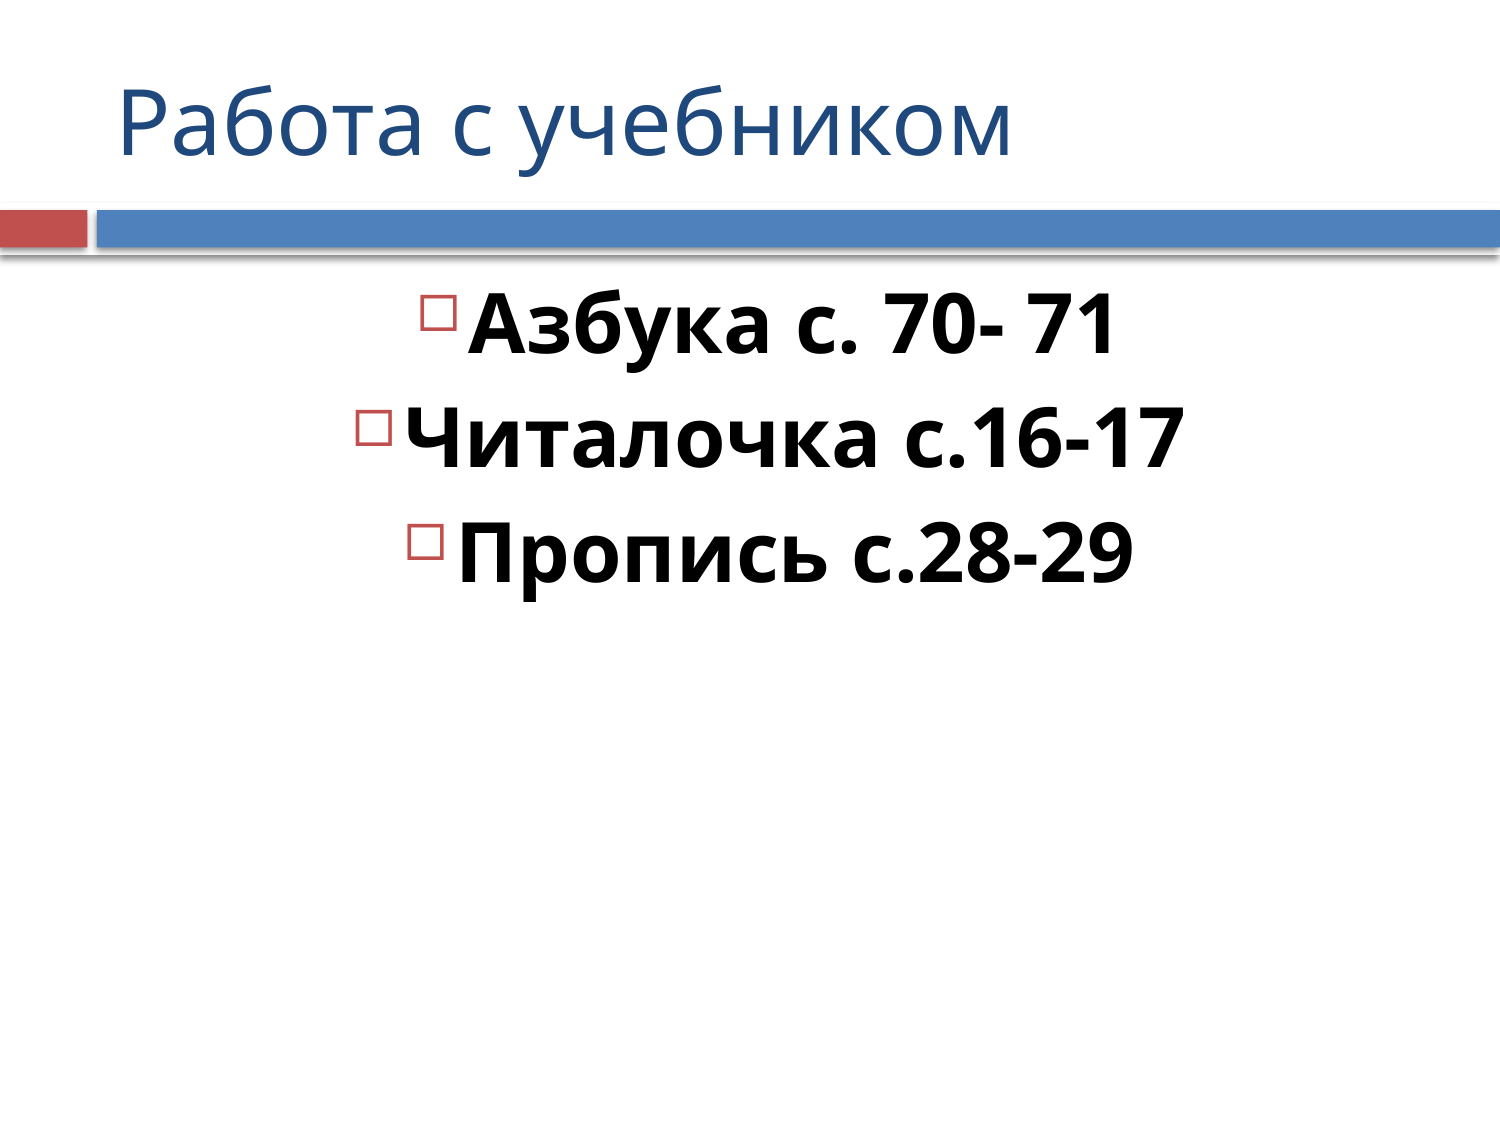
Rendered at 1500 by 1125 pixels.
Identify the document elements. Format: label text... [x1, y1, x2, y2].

title Работа с учебником [100, 37, 1438, 200]
list Азбука с. 70- 71 Читалочка с.16-17 Пропись с.28-29 [100, 262, 1438, 1000]
